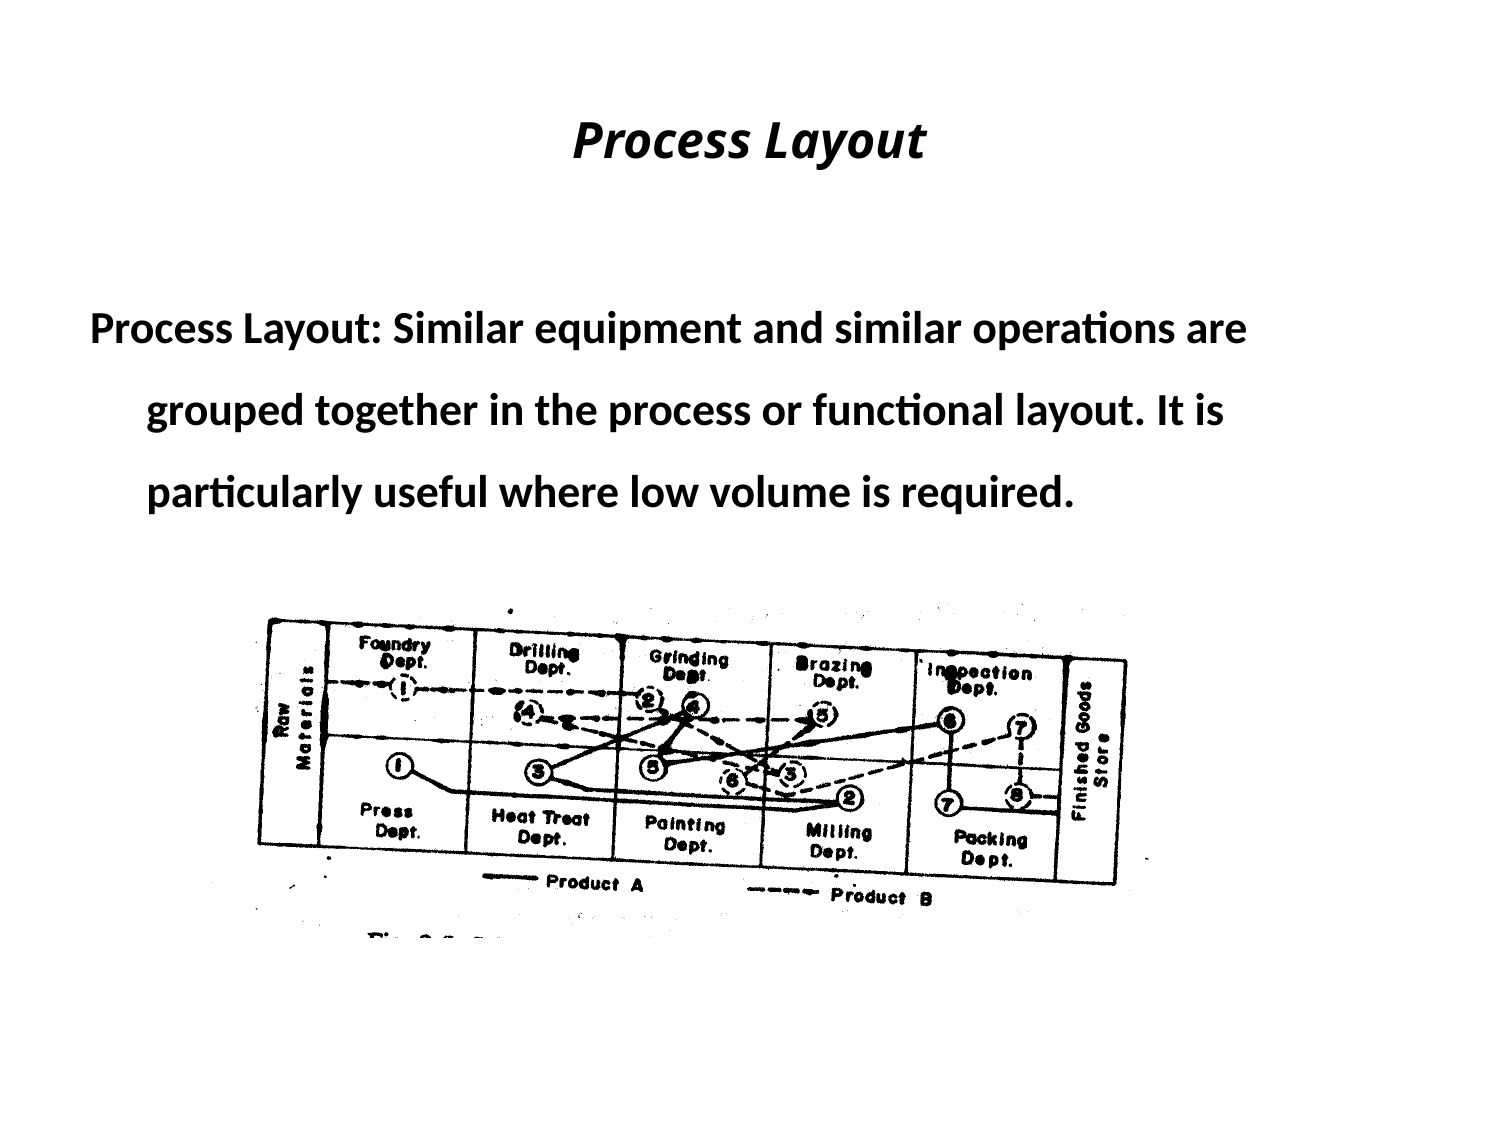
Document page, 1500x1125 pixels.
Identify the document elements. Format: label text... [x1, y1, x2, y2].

title Process Layout [75, 45, 1425, 233]
picture [199, 599, 1185, 938]
list Process Layout: Similar equipment and similar operations are grouped together in the process or functional layout. It is particularly useful where low volume is required. [75, 262, 1425, 1005]
